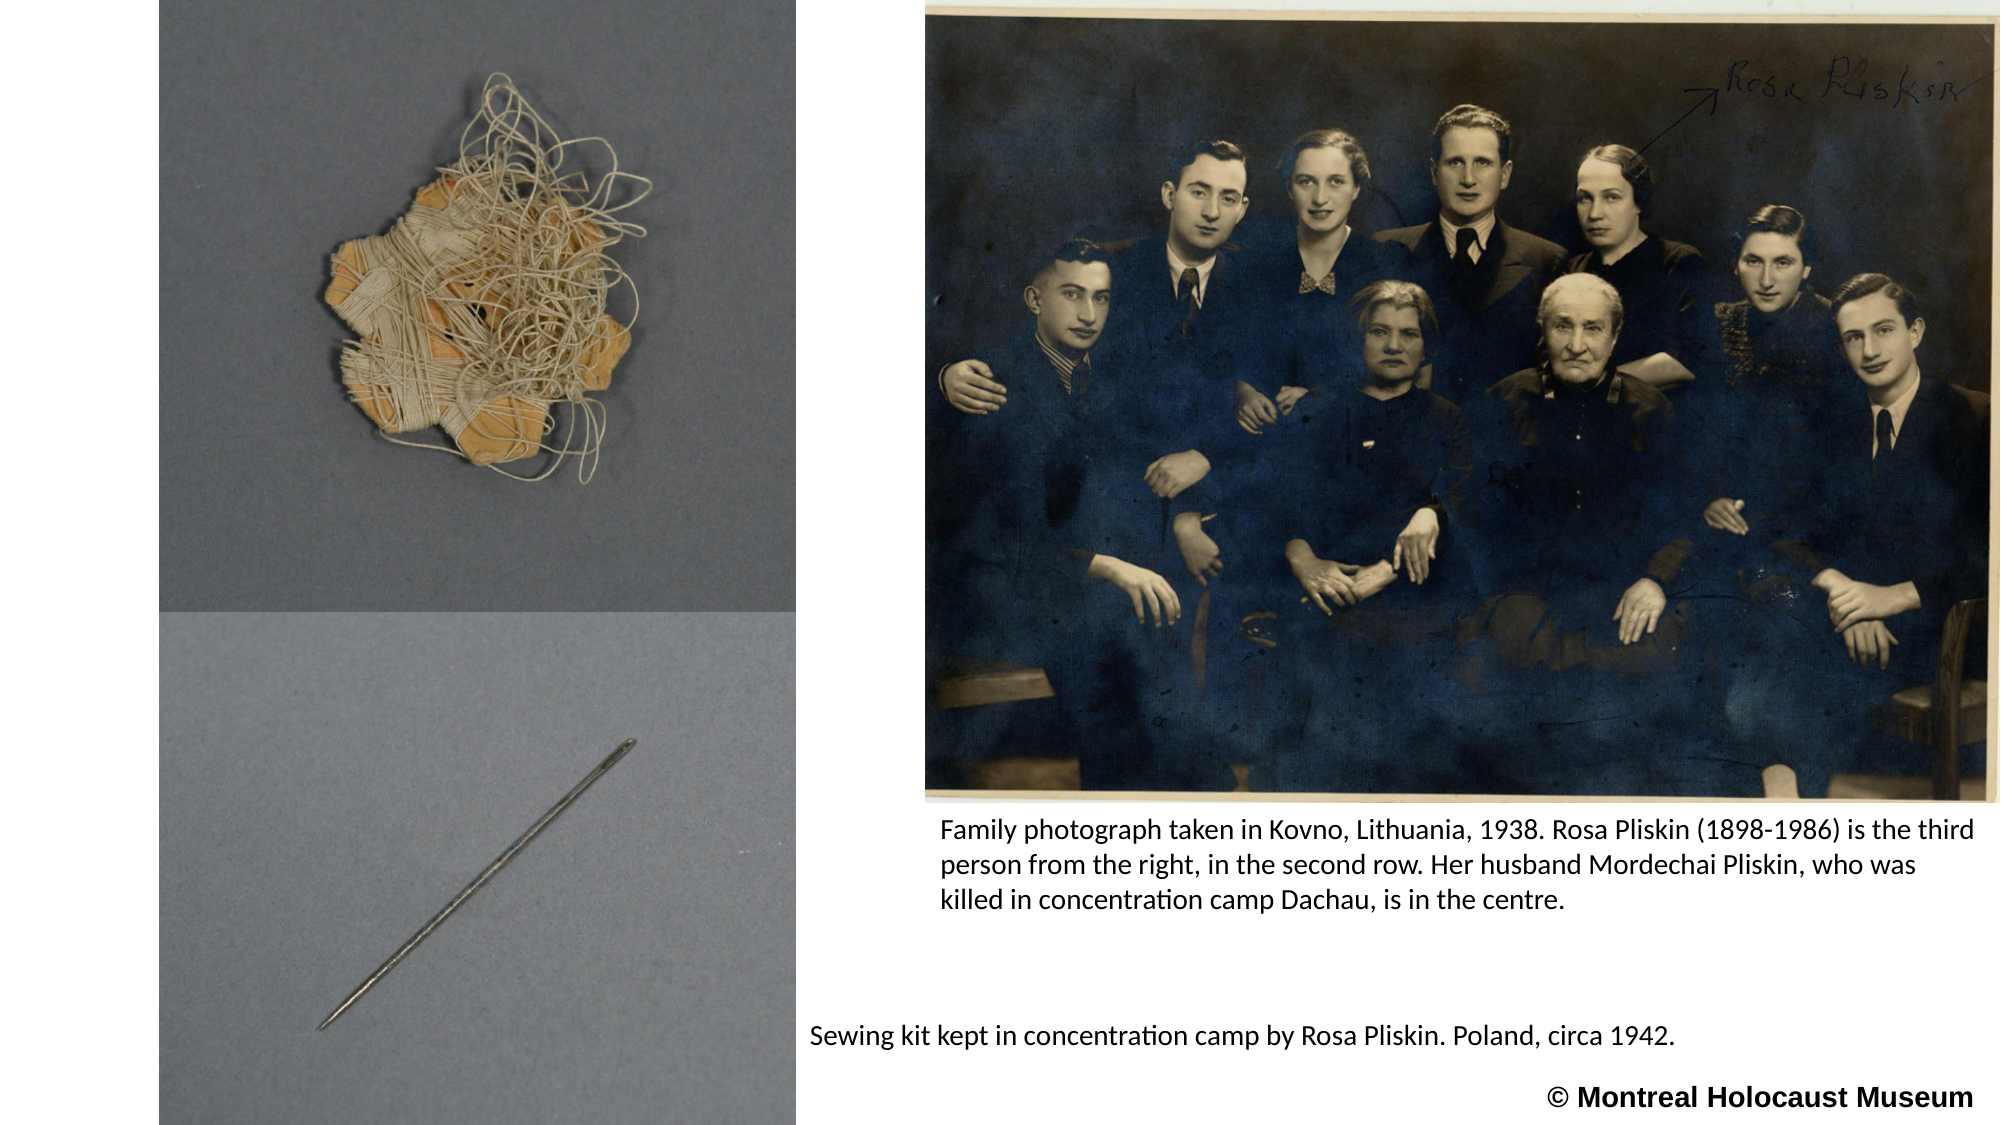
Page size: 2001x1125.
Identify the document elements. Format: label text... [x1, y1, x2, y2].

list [925, 0, 2000, 803]
picture [159, 0, 796, 1125]
text_box © Montreal Holocaust Museum [1532, 1070, 1990, 1121]
text_box Sewing kit kept in concentration camp by Rosa Pliskin. Poland, circa 1942. [796, 1008, 1819, 1059]
text_box Family photograph taken in Kovno, Lithuania, 1938. Rosa Pliskin (1898-1986) is the third person from the right, in the second row. Her husband Mordechai Pliskin, who was killed in concentration camp Dachau, is in the centre. [925, 803, 2000, 923]
